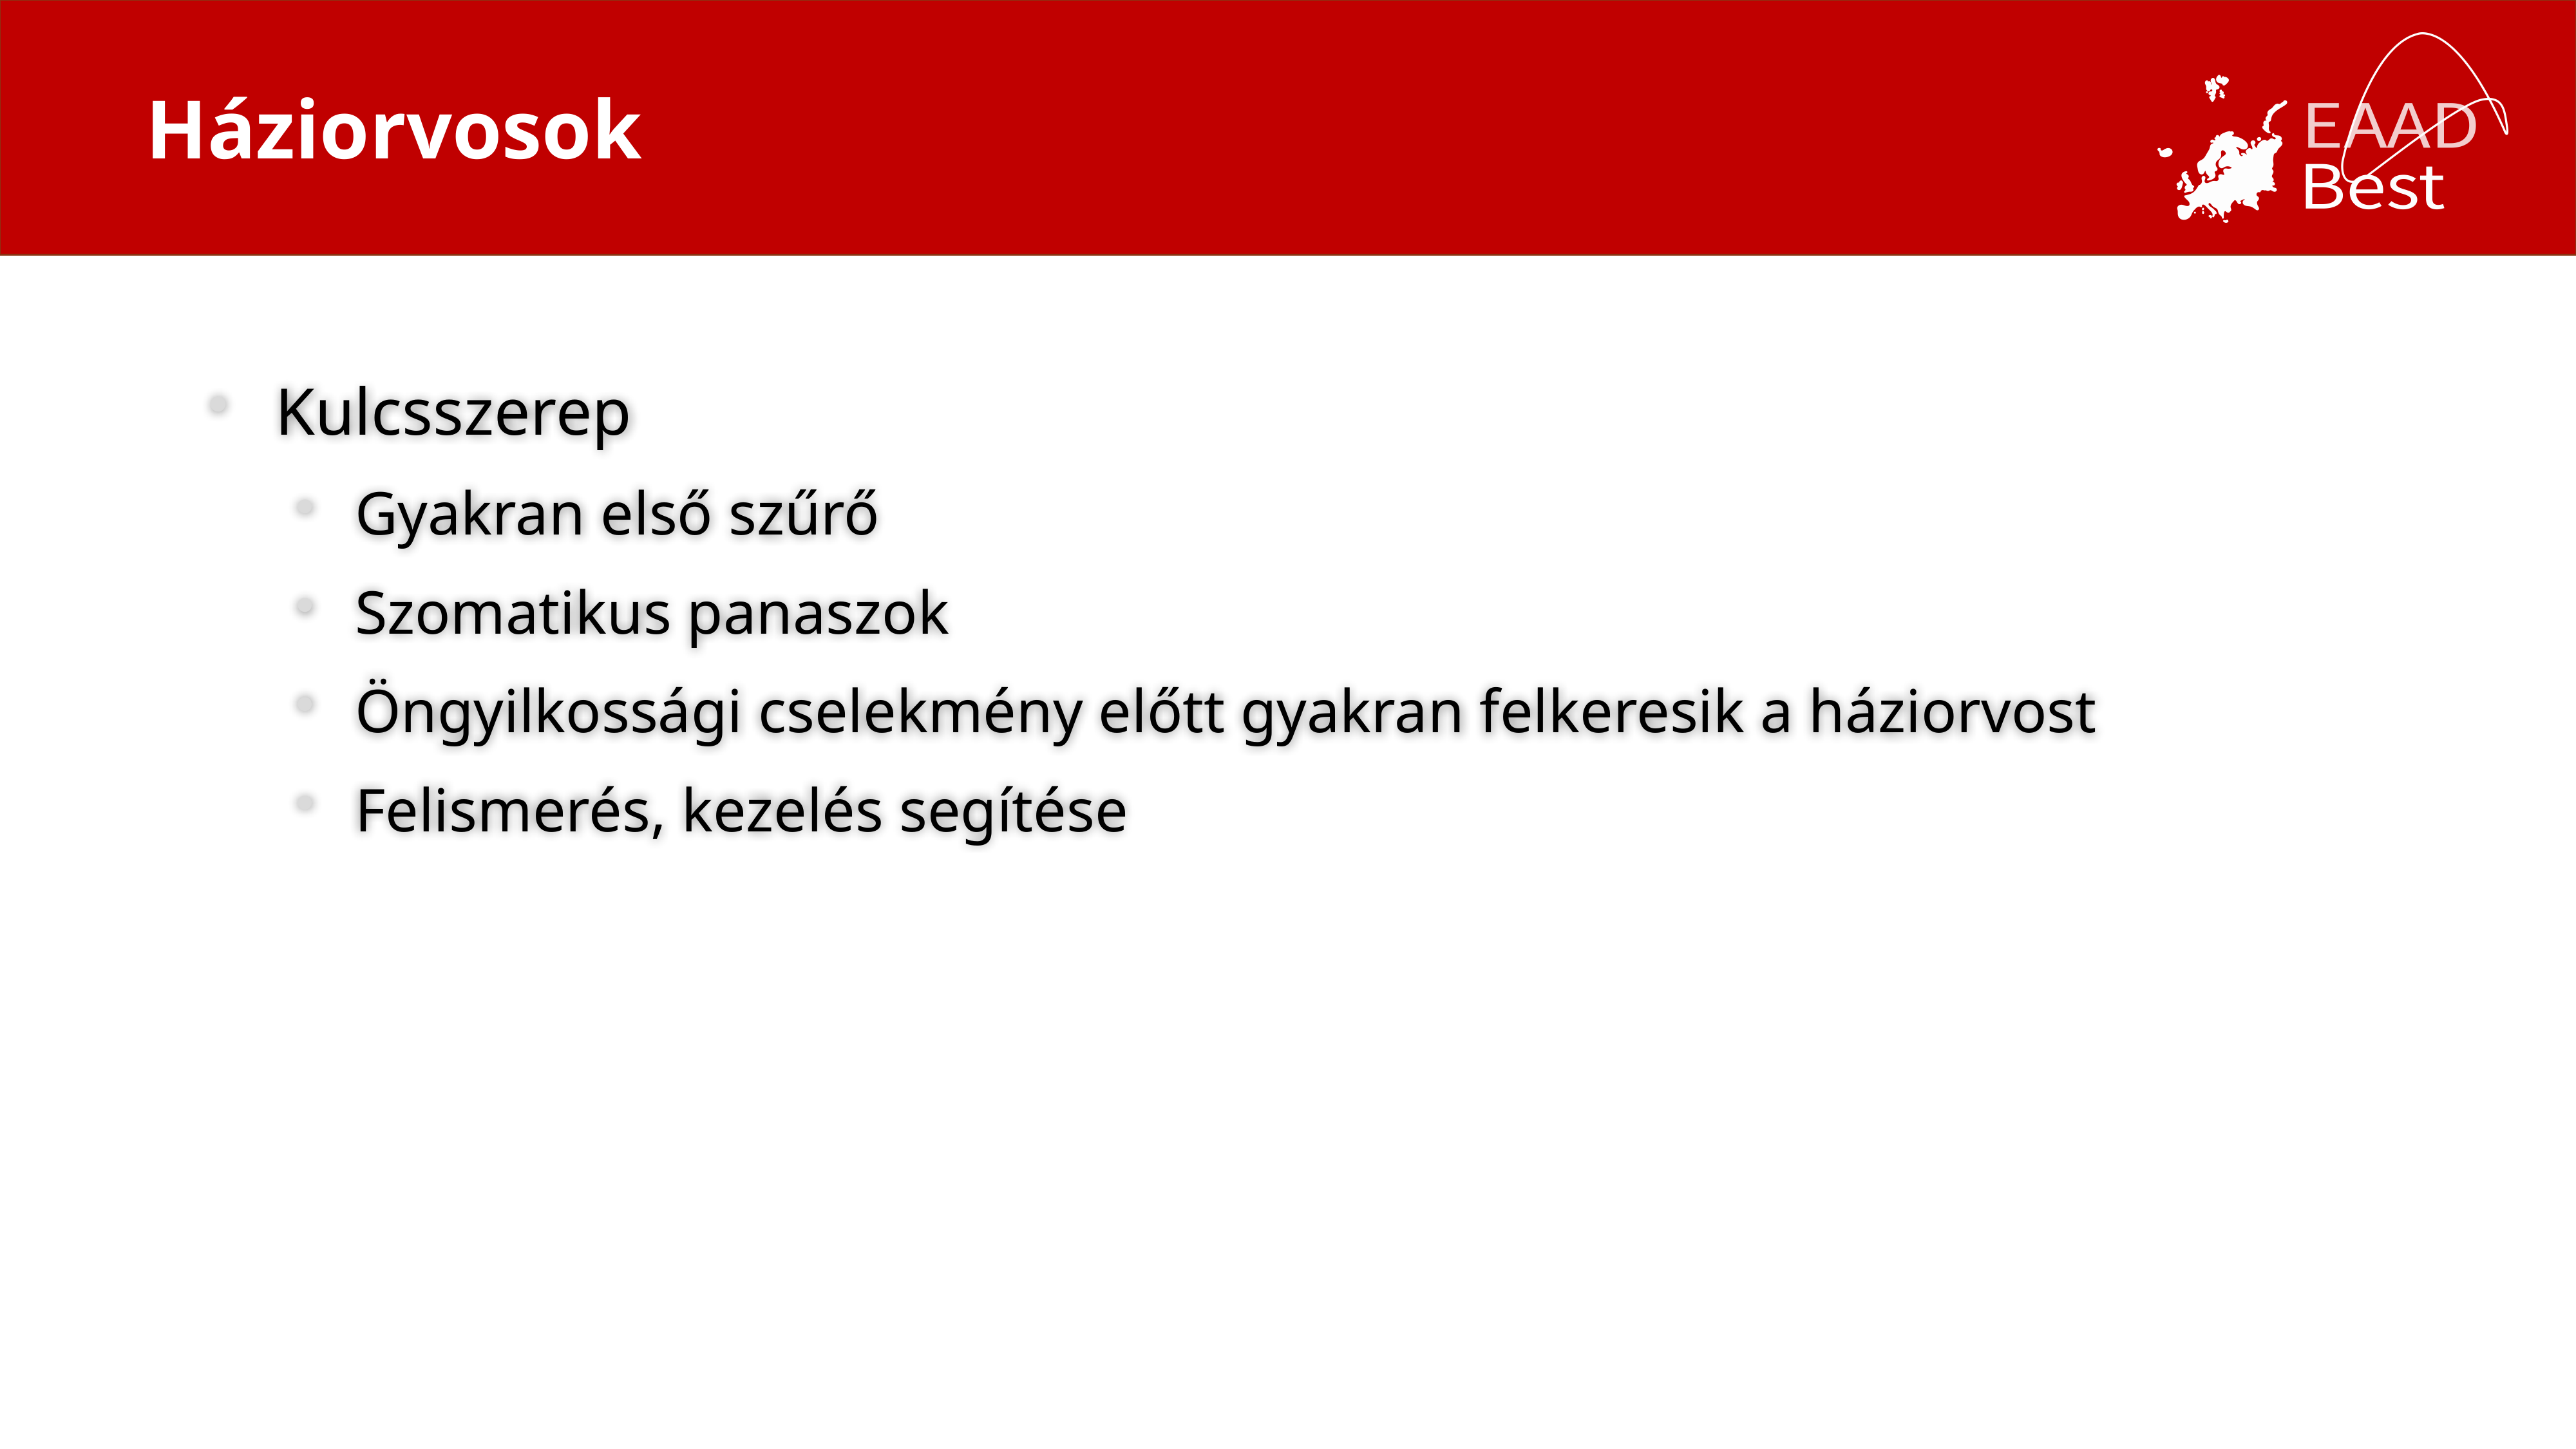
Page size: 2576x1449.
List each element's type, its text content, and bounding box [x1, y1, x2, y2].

text_box [0, 0, 2576, 256]
text_box Háziorvosok [136, 73, 2152, 180]
picture [2157, 32, 2508, 223]
list Kulcsszerep Gyakran első szűrő Szomatikus panaszok Öngyilkossági cselekmény előtt gyakran felkeresik a háziorvost Felismerés, kezelés segítése [193, 366, 2381, 1224]
